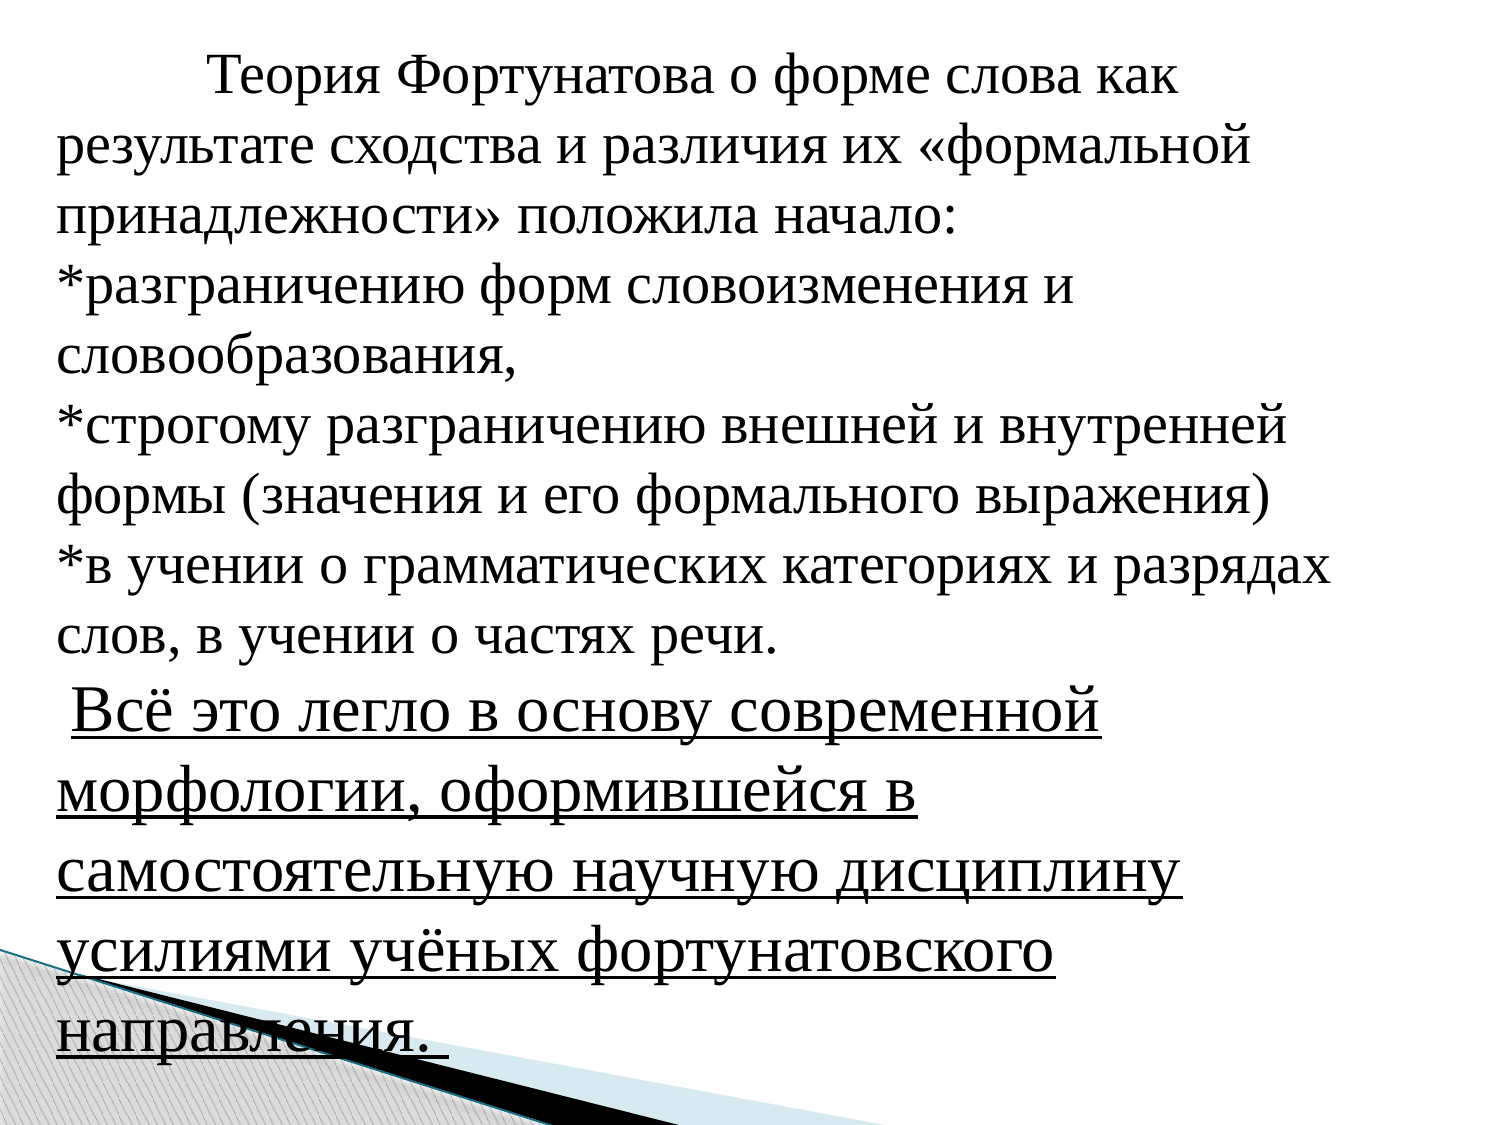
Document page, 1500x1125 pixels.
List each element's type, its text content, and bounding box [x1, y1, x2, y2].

title Теория Фортунатова о форме слова как результате сходства и различия их «формальной принадлежности» положила начало: *разграничению форм словоизменения и словообразования, *строгому разграничению внешней и внутренней формы (значения и его формального выражения) *в учении о грамматических категориях и разрядах слов, в учении о частях речи. Всё это легло в основу современной морфологии, оформившейся в самостоятельную научную дисциплину усилиями учёных фортунатовского направления. [41, 45, 1425, 1125]
